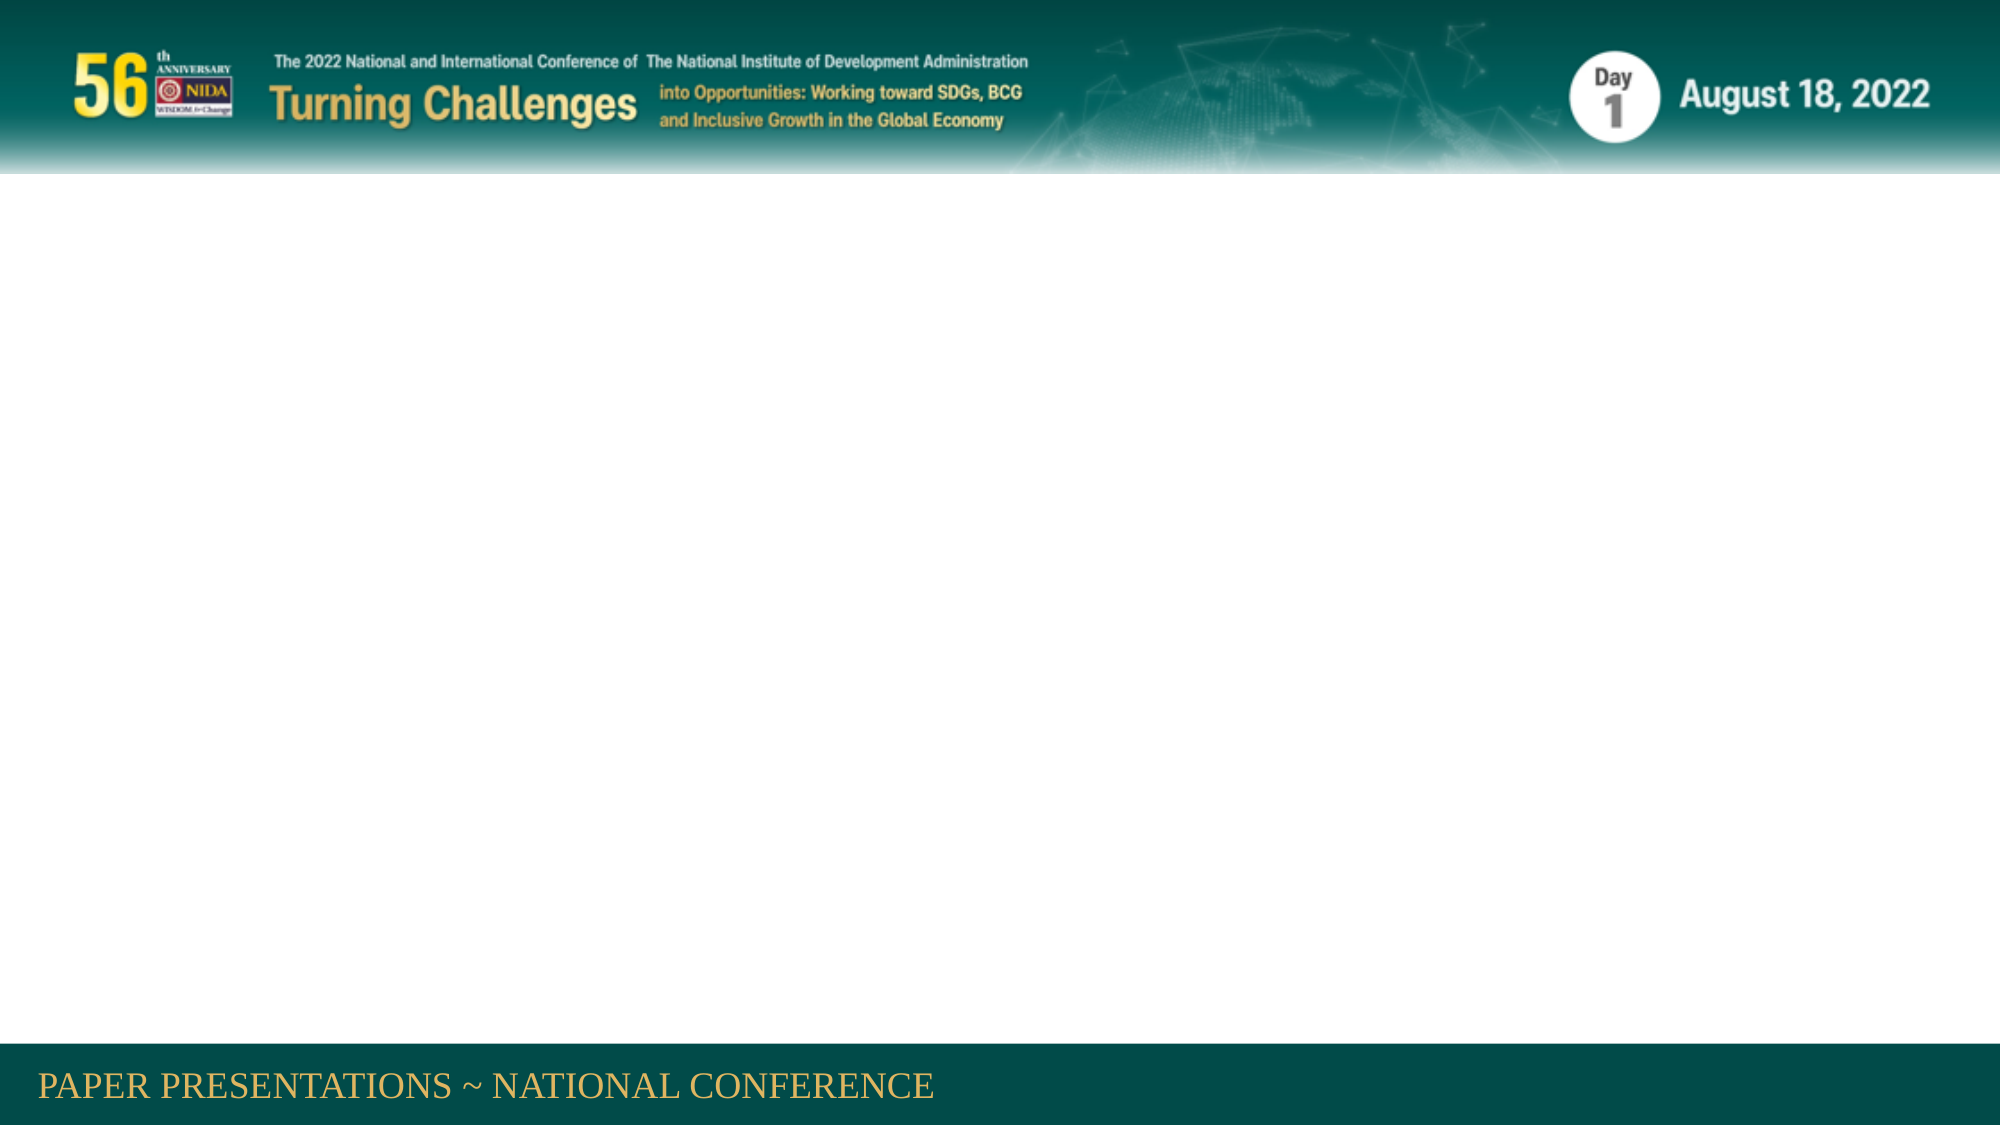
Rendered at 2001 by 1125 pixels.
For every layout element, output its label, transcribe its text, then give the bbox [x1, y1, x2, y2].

picture [0, 0, 2000, 174]
text_box [0, 1043, 2000, 1125]
text_box PAPER PRESENTATIONS ~ NATIONAL CONFERENCE [22, 1054, 1059, 1114]
